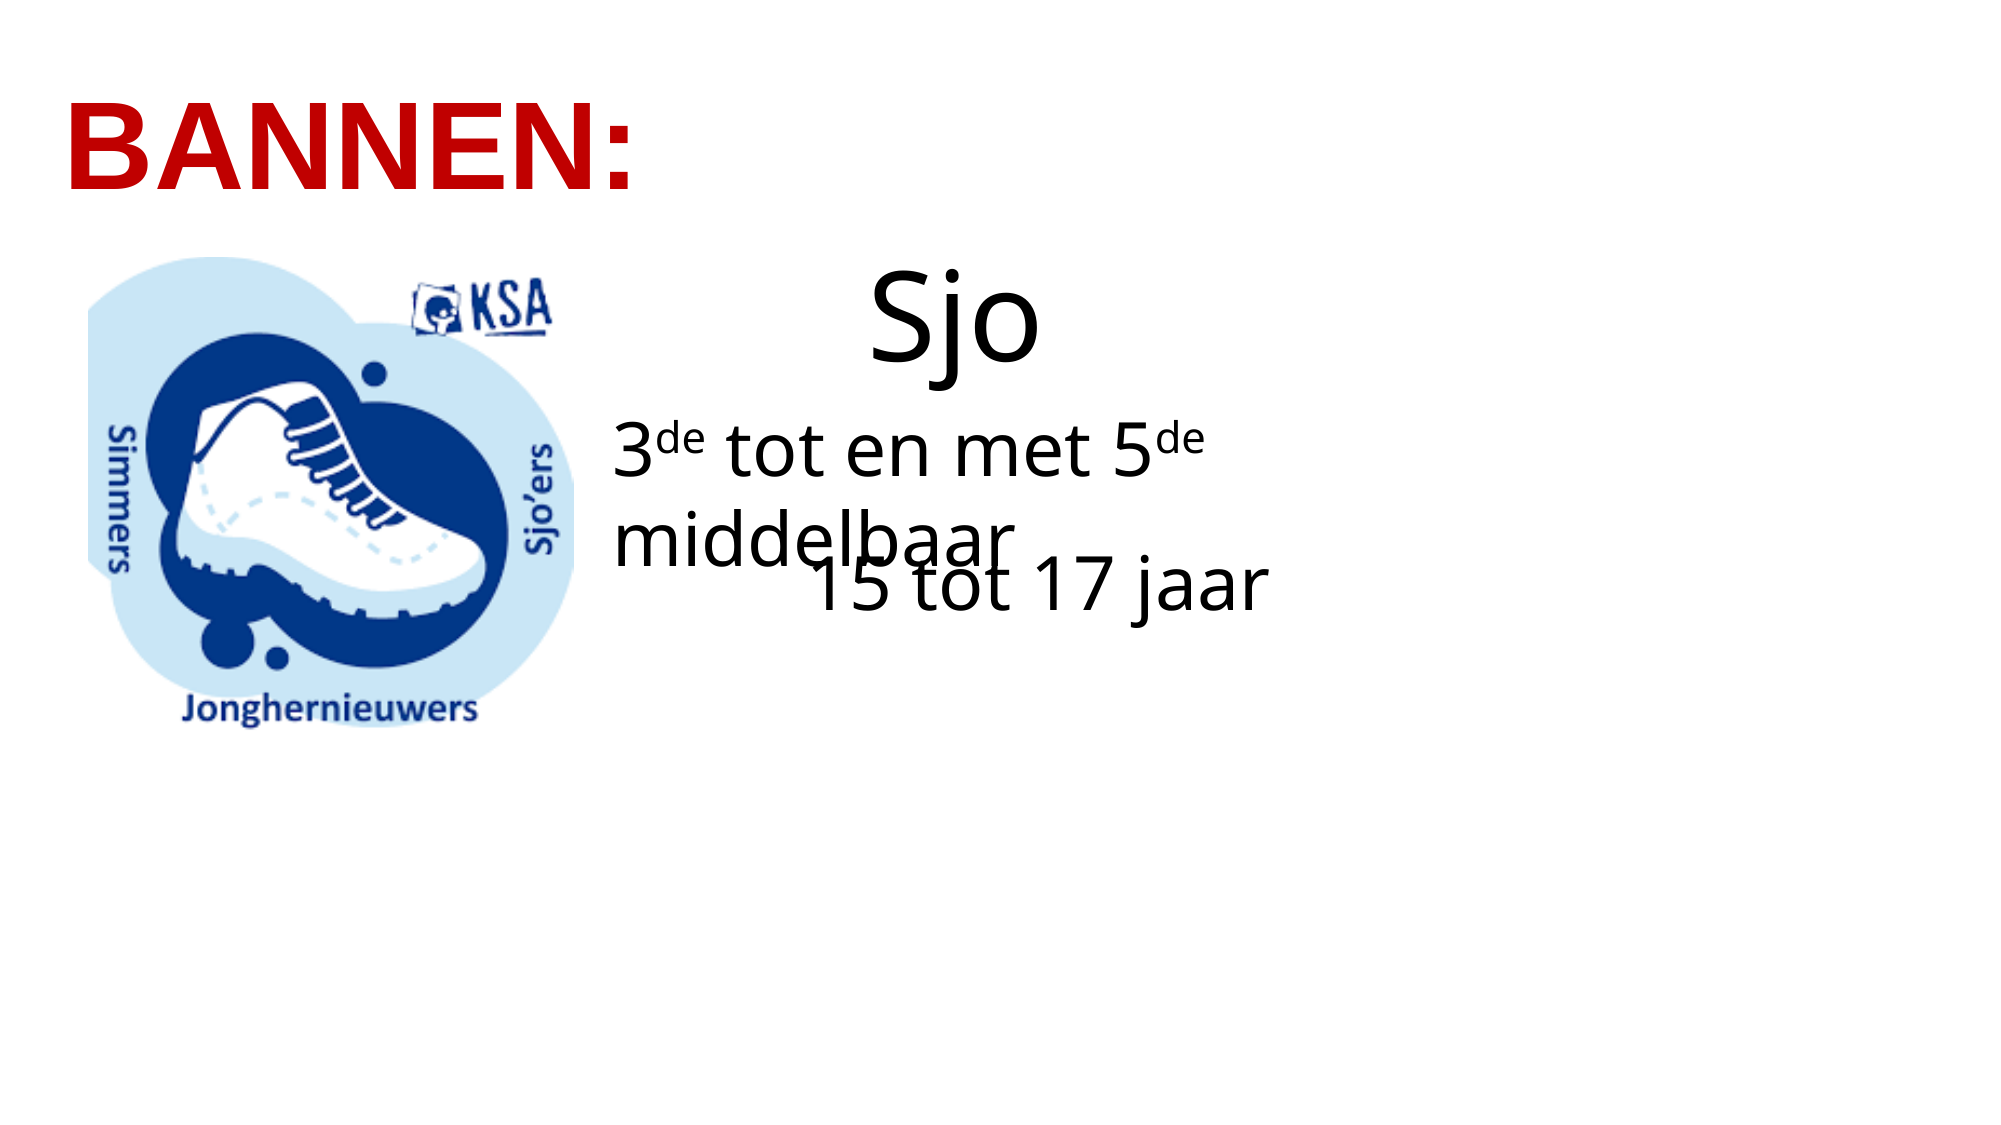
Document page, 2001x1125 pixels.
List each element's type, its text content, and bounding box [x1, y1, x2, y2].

text_box Sjo [852, 229, 1452, 394]
picture [88, 257, 574, 743]
text_box 3de tot en met 5de middelbaar [597, 394, 1554, 589]
title BANNEN: [48, 40, 1774, 258]
text_box 15 tot 17 jaar [791, 528, 1385, 634]
